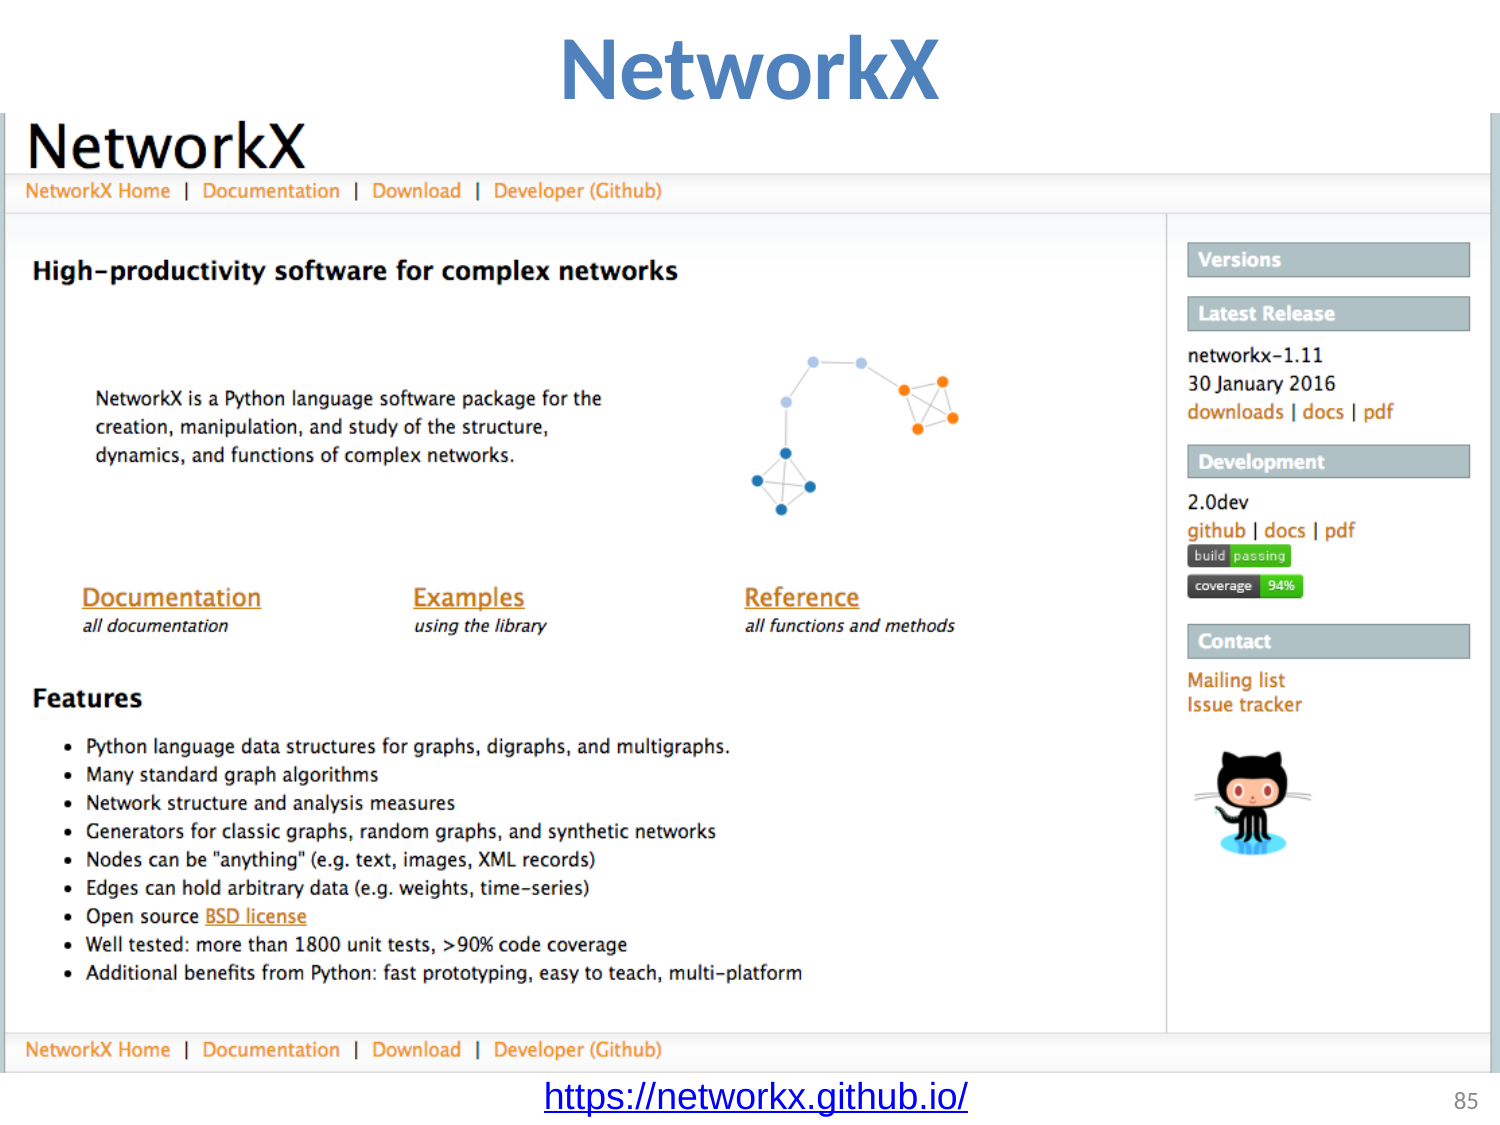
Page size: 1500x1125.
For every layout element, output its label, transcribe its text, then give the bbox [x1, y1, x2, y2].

slide_number 85 [1144, 1080, 1495, 1125]
picture [0, 113, 1500, 1073]
title NetworkX [75, 0, 1425, 111]
text_box https://networkx.github.io/ [529, 1080, 984, 1124]
